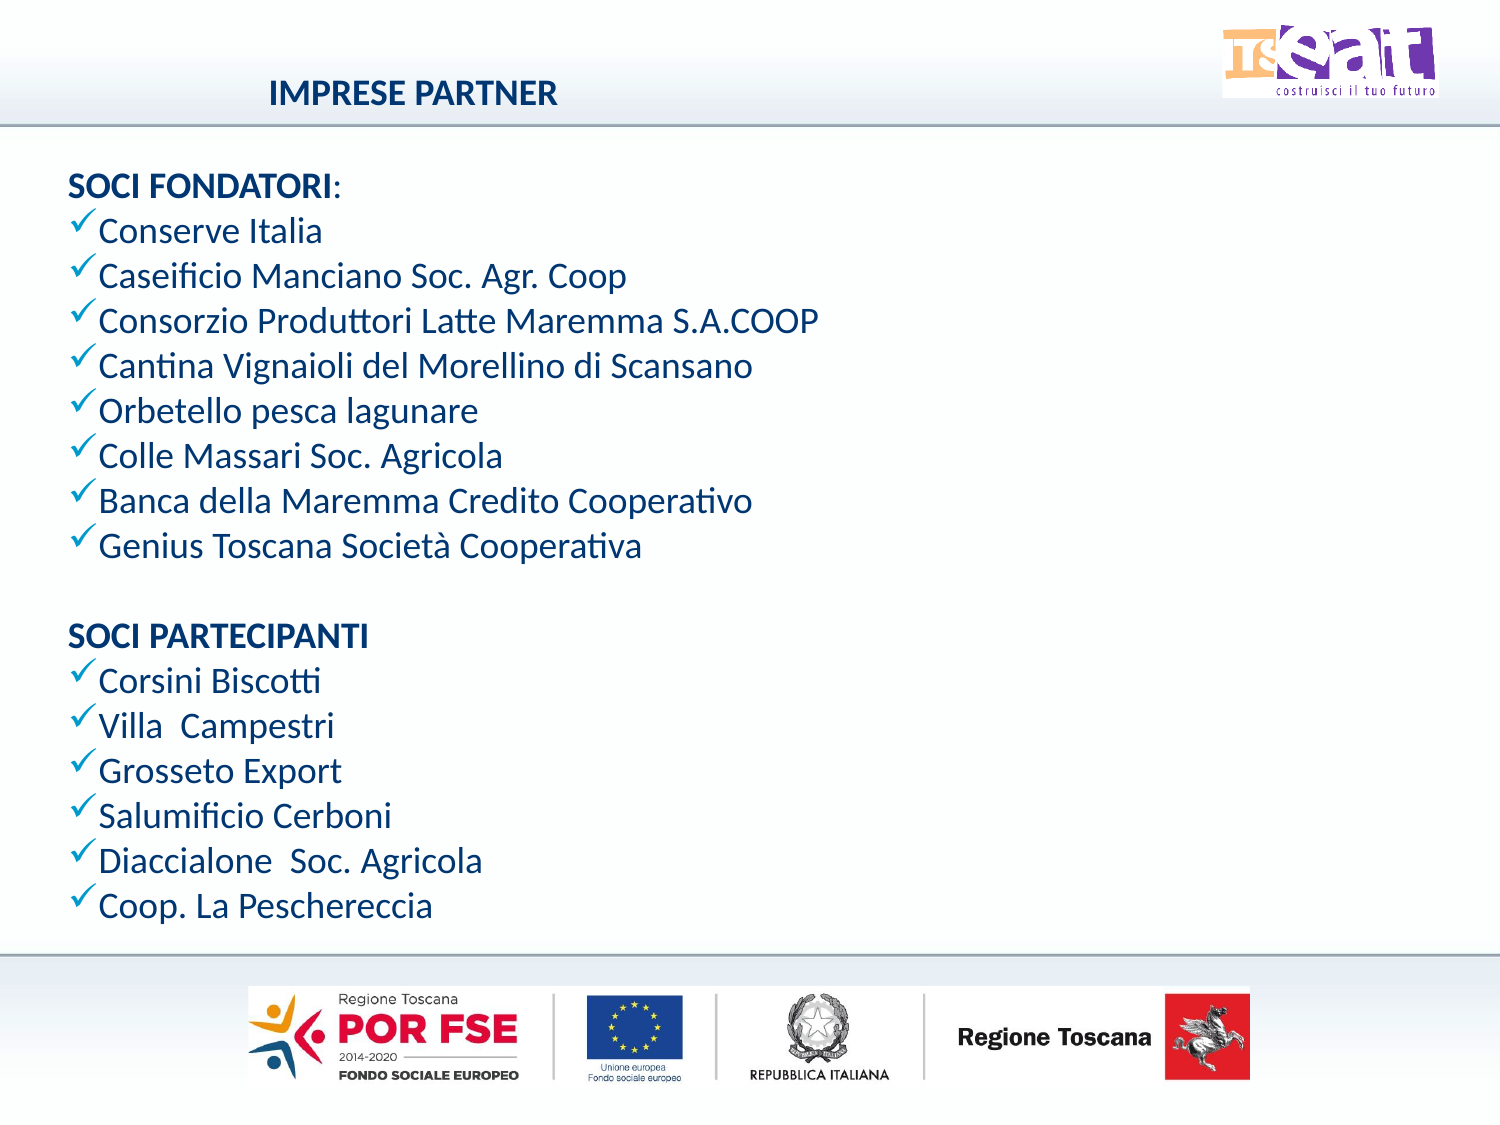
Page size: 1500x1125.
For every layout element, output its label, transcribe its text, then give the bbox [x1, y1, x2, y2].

picture [0, 0, 1500, 1125]
text_box SOCI FONDATORI: Conserve Italia Caseificio Manciano Soc. Agr. Coop Consorzio Produttori Latte Maremma S.A.COOP Cantina Vignaioli del Morellino di Scansano Orbetello pesca lagunare Colle Massari Soc. Agricola Banca della Maremma Credito Cooperativo Genius Toscana Società Cooperativa SOCI PARTECIPANTI Corsini Biscotti Villa Campestri Grosseto Export Salumificio Cerboni Diaccialone Soc. Agricola Coop. La Peschereccia [53, 153, 1459, 1069]
text_box IMPRESE PARTNER [253, 62, 1163, 125]
